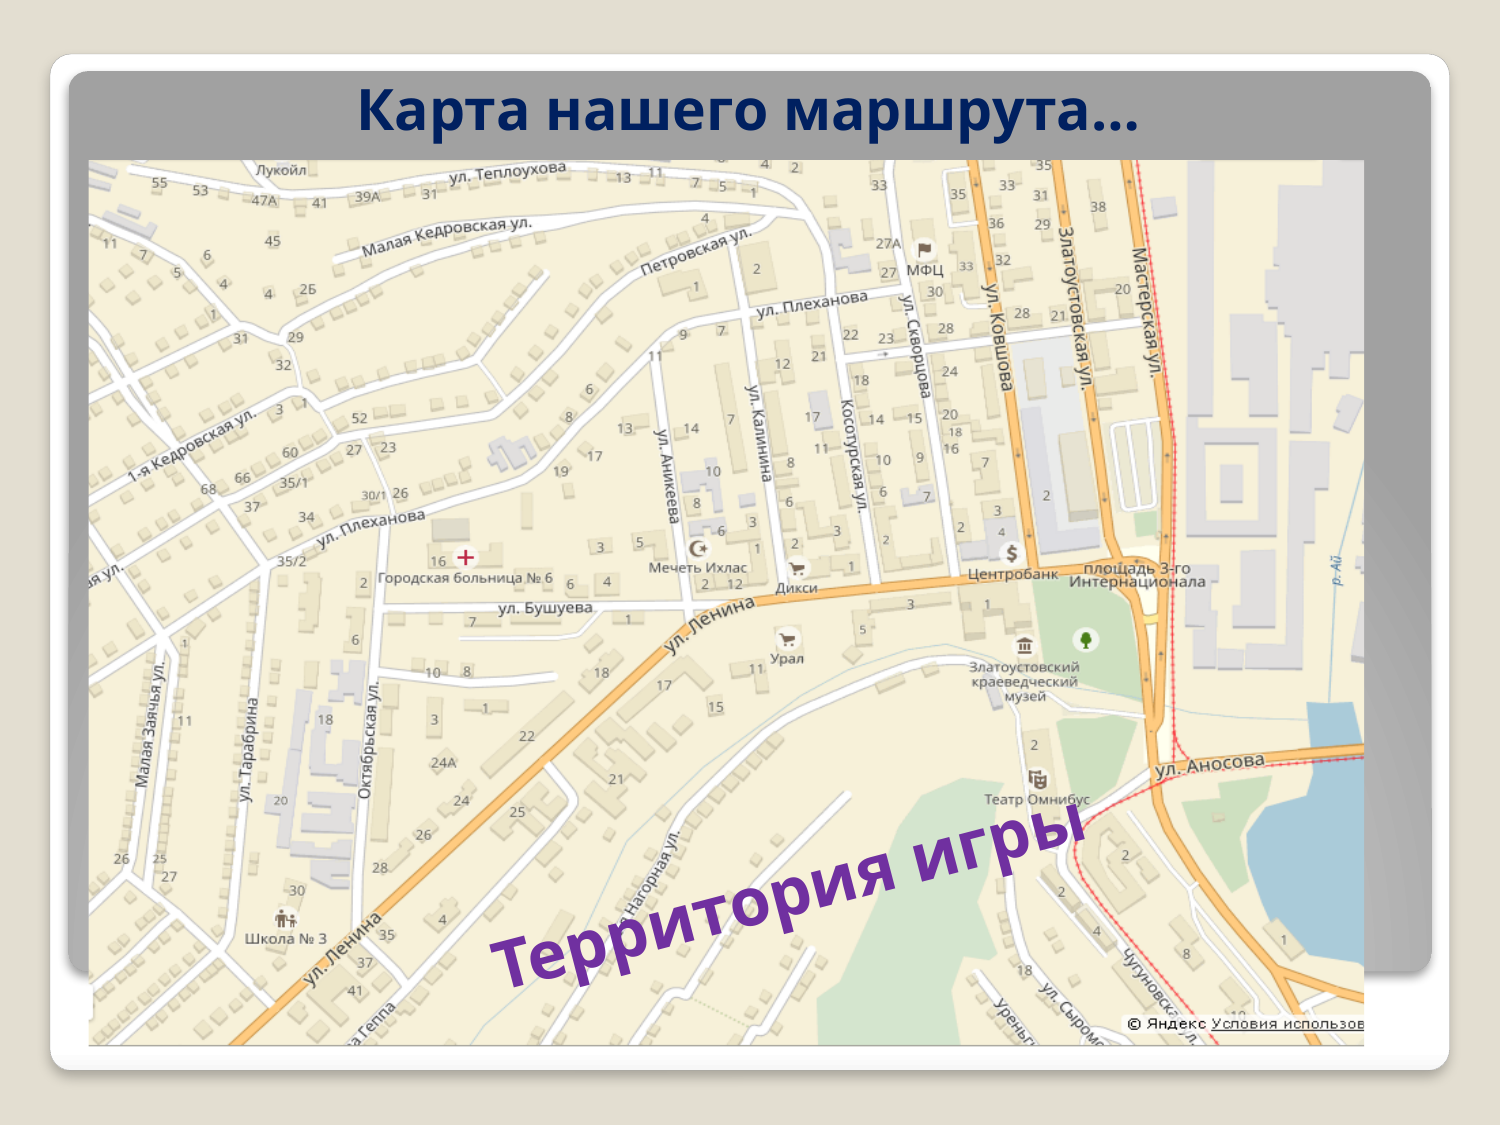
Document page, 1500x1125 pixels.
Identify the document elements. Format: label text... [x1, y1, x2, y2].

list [88, 160, 1365, 1047]
title Карта нашего маршрута… [171, 66, 1341, 159]
